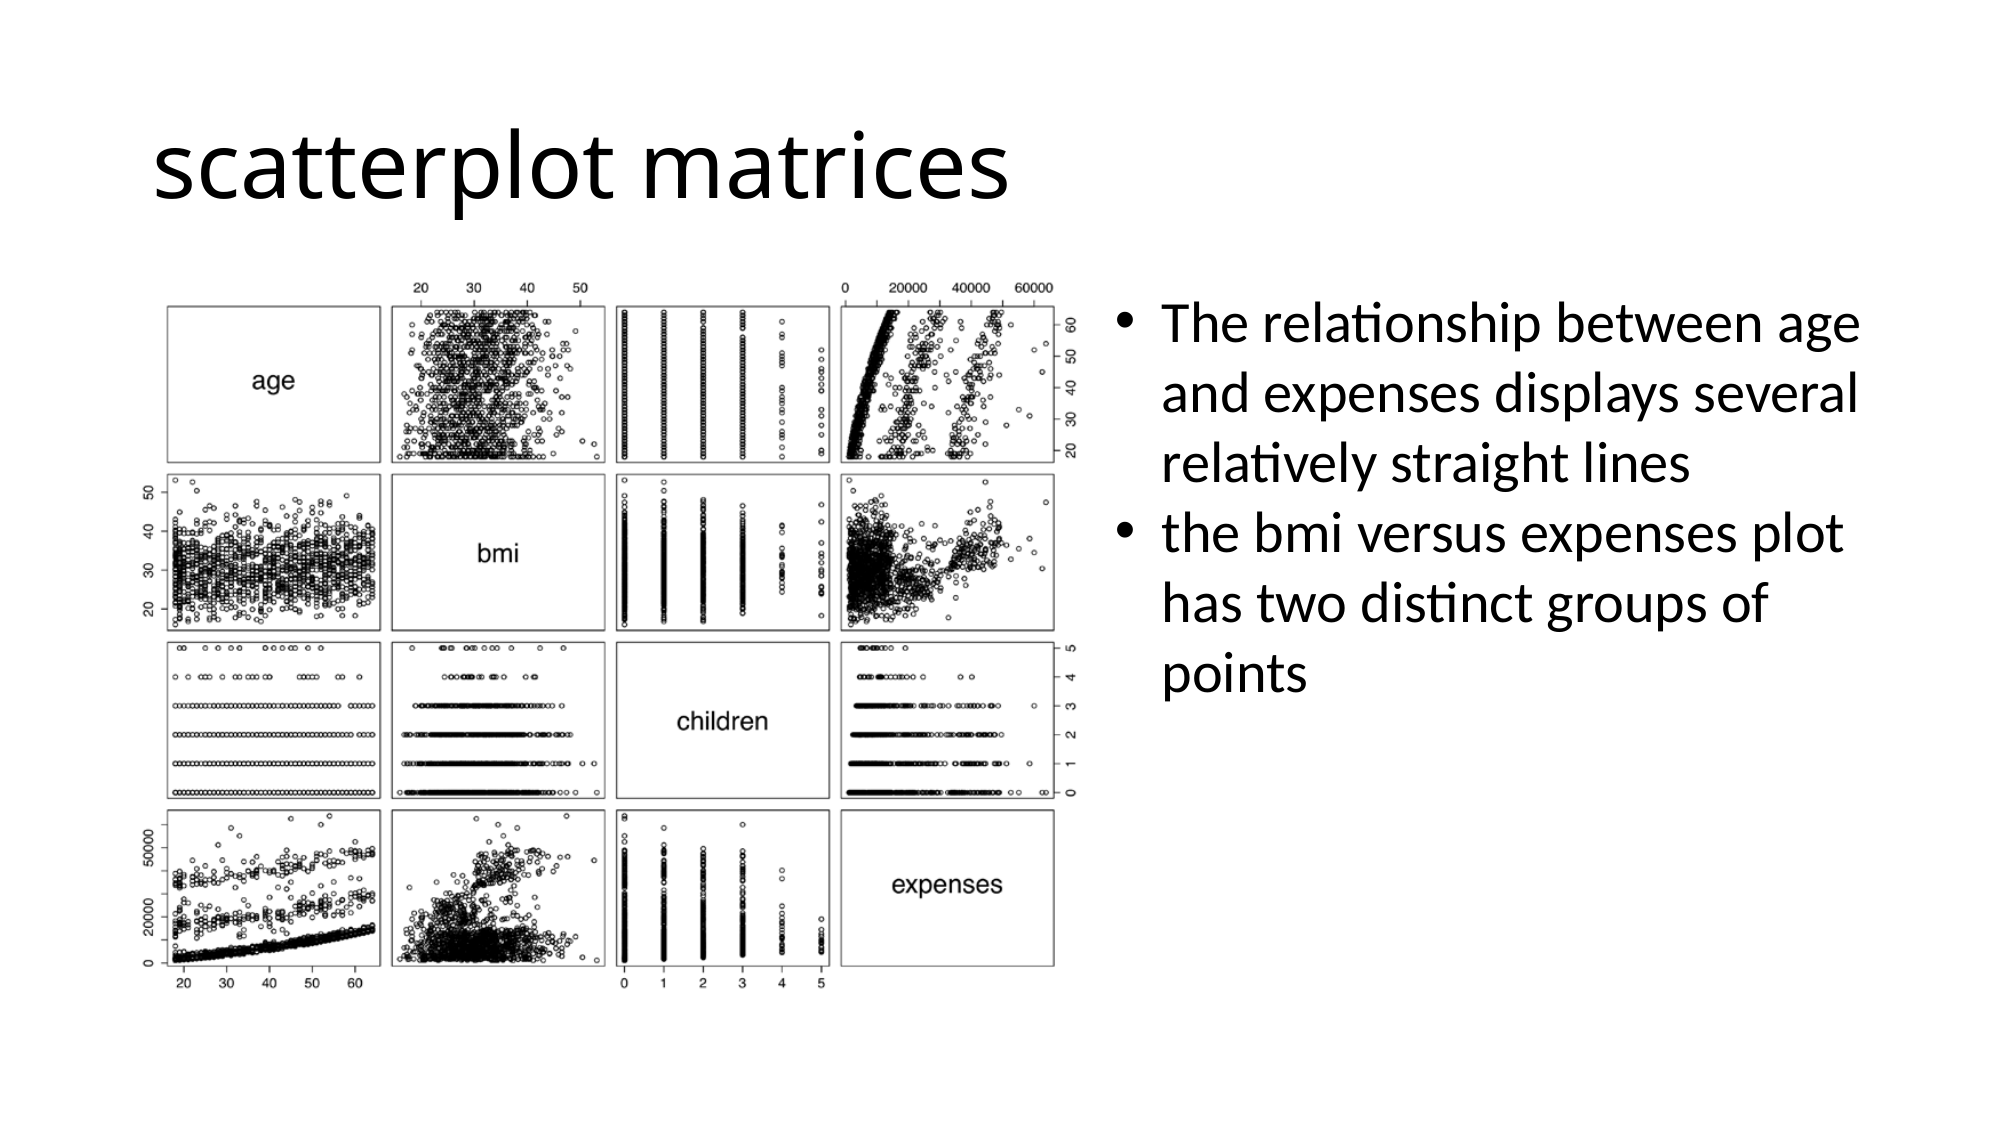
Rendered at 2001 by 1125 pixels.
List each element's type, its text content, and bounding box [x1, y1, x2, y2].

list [137, 277, 1079, 992]
title scatterplot matrices [137, 59, 1863, 278]
text_box The relationship between age and expenses displays several relatively straight lines the bmi versus expenses plot has two distinct groups of points [1099, 277, 1905, 712]
